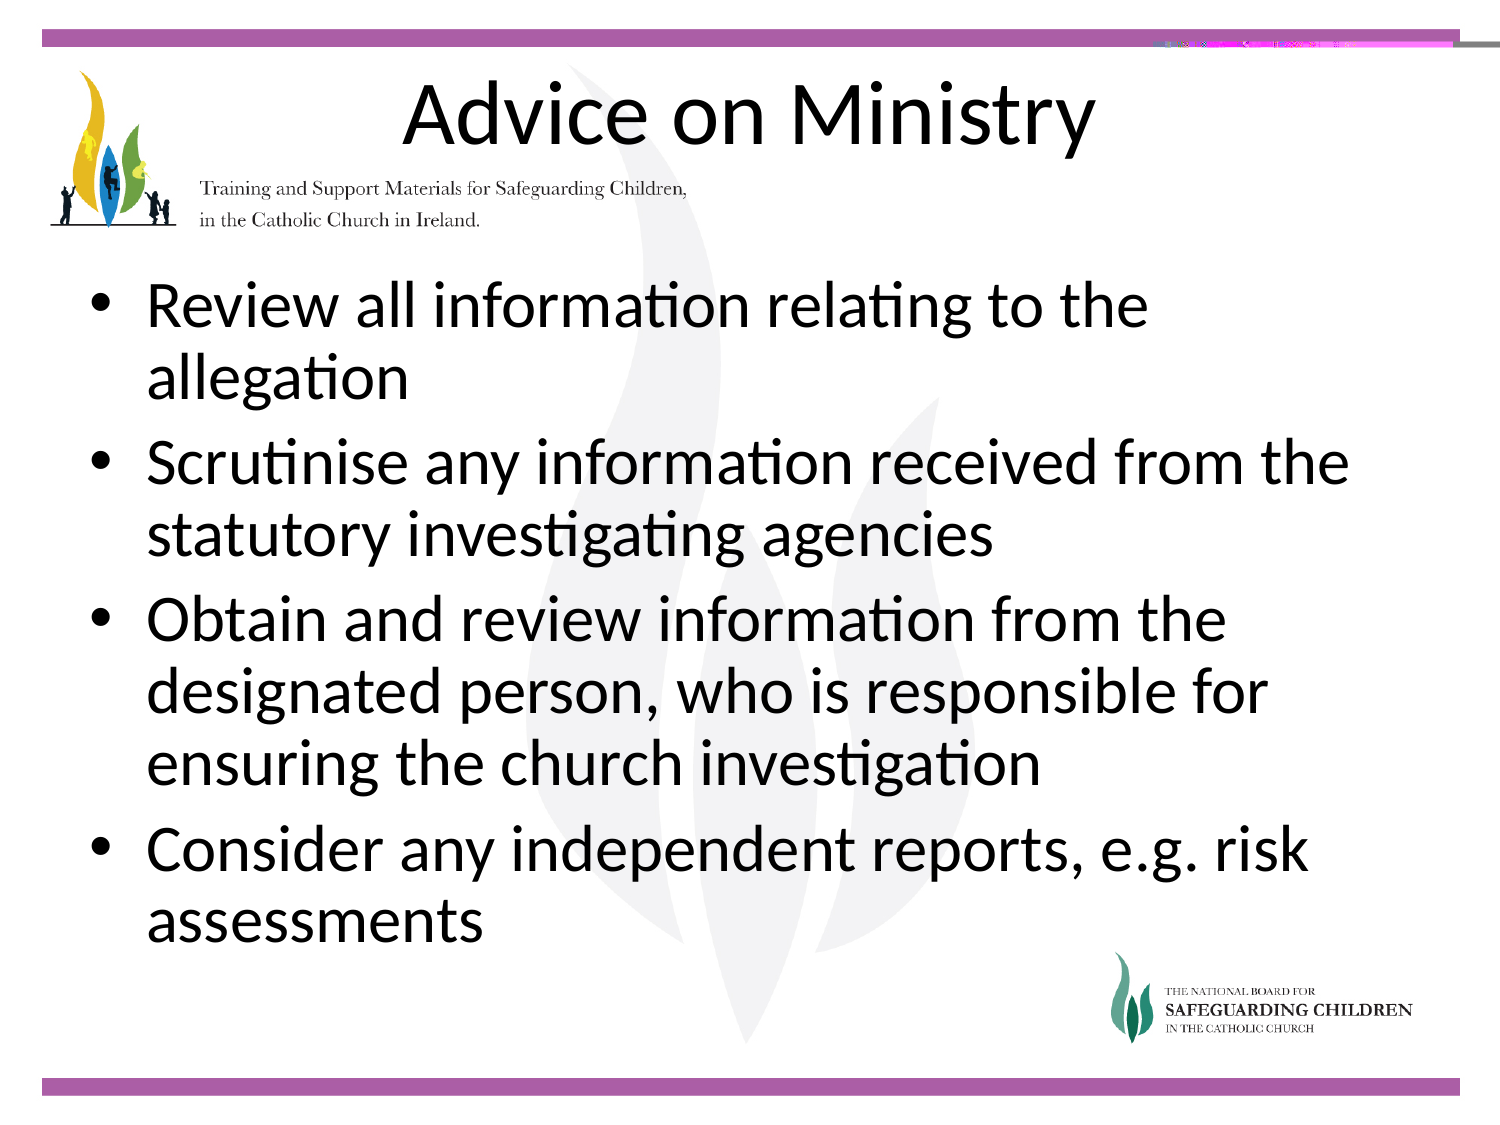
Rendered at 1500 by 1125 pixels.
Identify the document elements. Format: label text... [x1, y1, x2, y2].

title Advice on Ministry [75, 45, 1425, 233]
picture [0, 0, 1500, 1125]
list Review all information relating to the allegation Scrutinise any information received from the statutory investigating agencies Obtain and review information from the designated person, who is responsible for ensuring the church investigation Consider any independent reports, e.g. risk assessments [75, 262, 1425, 1005]
